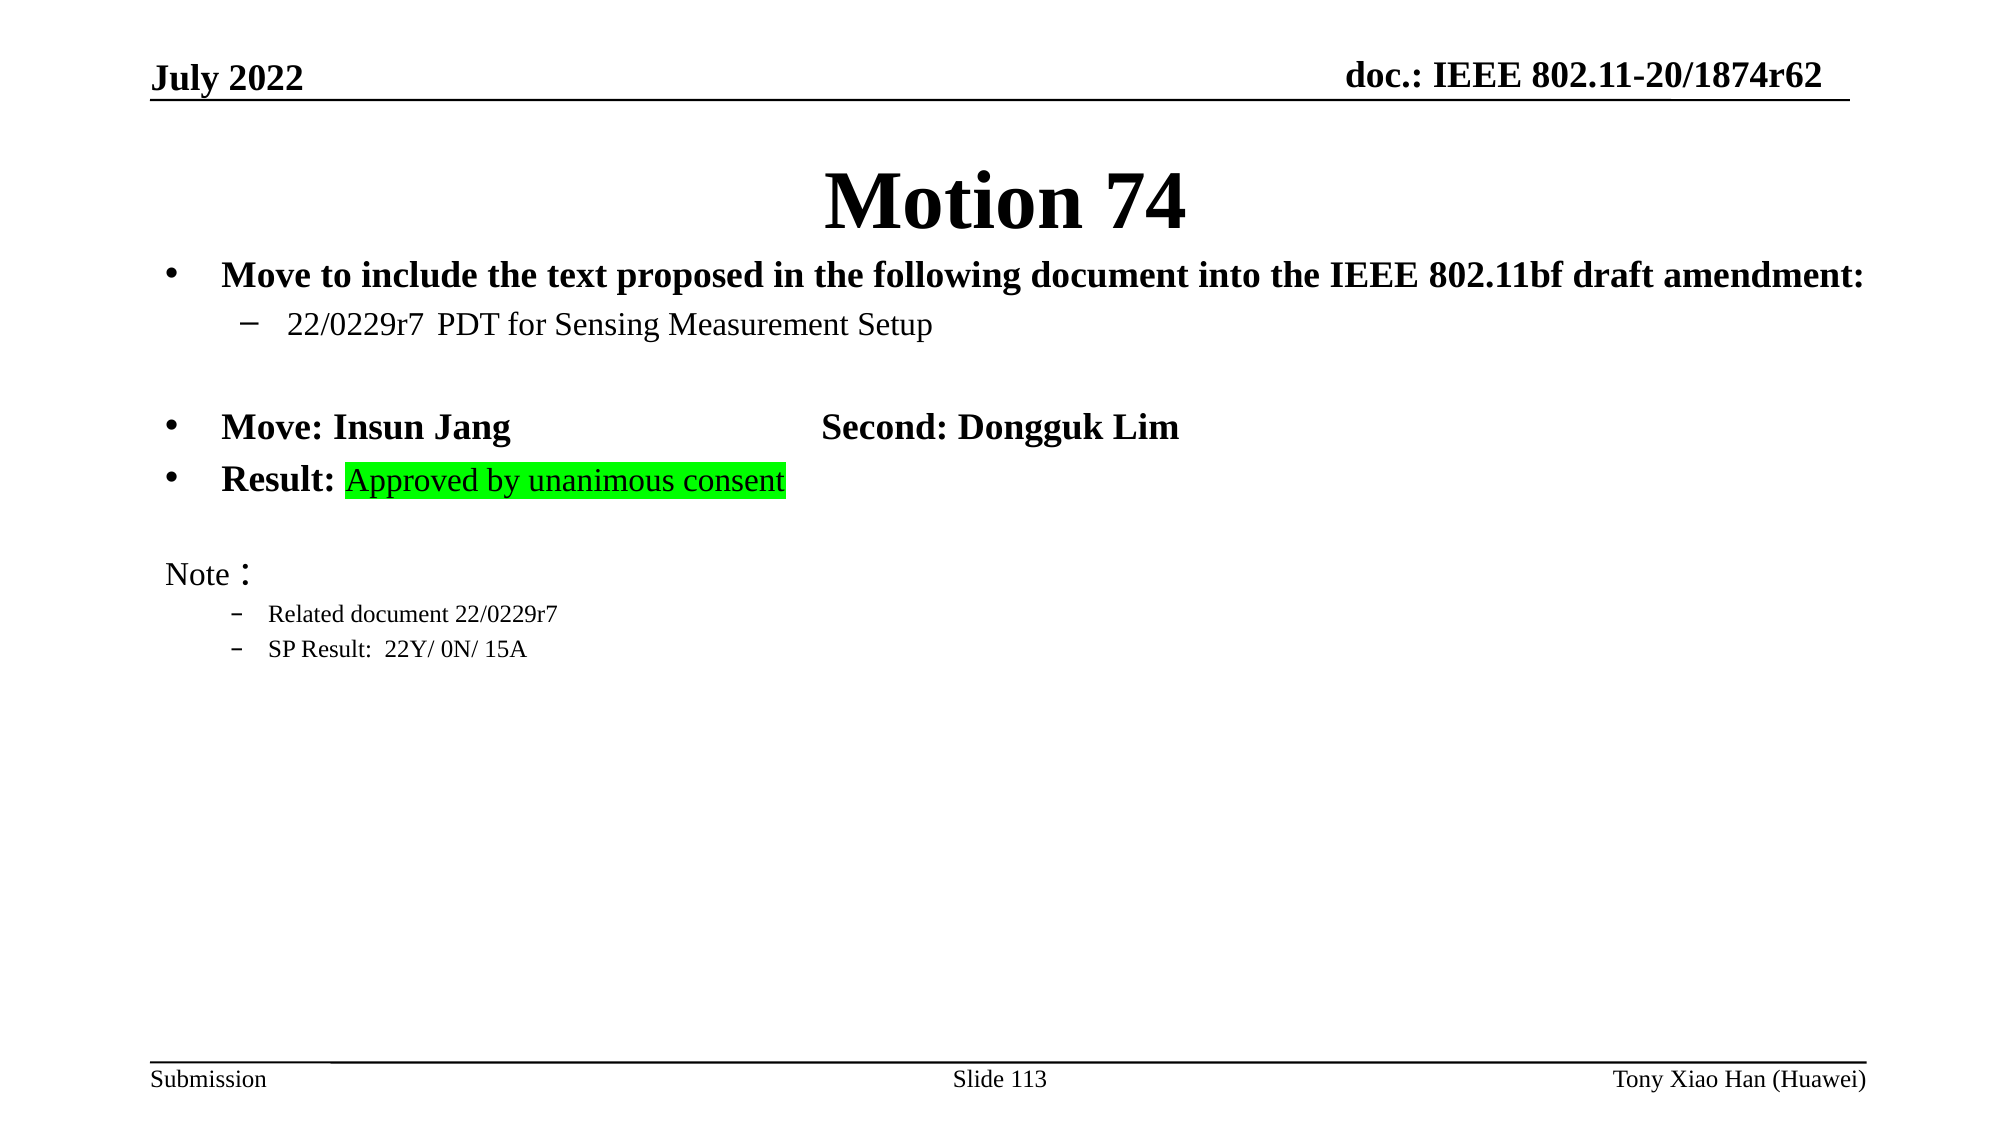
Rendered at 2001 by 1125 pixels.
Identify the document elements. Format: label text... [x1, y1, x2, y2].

text_box Move to include the text proposed in the following document into the IEEE 802.11bf draft amendment: 22/0229r7 PDT for Sensing Measurement Setup Move: Insun Jang Second: Dongguk Lim Result: Approved by unanimous consent Note： Related document 22/0229r7 SP Result: 22Y/ 0N/ 15A [150, 212, 1900, 900]
text_box Motion 74 [368, 137, 1644, 212]
